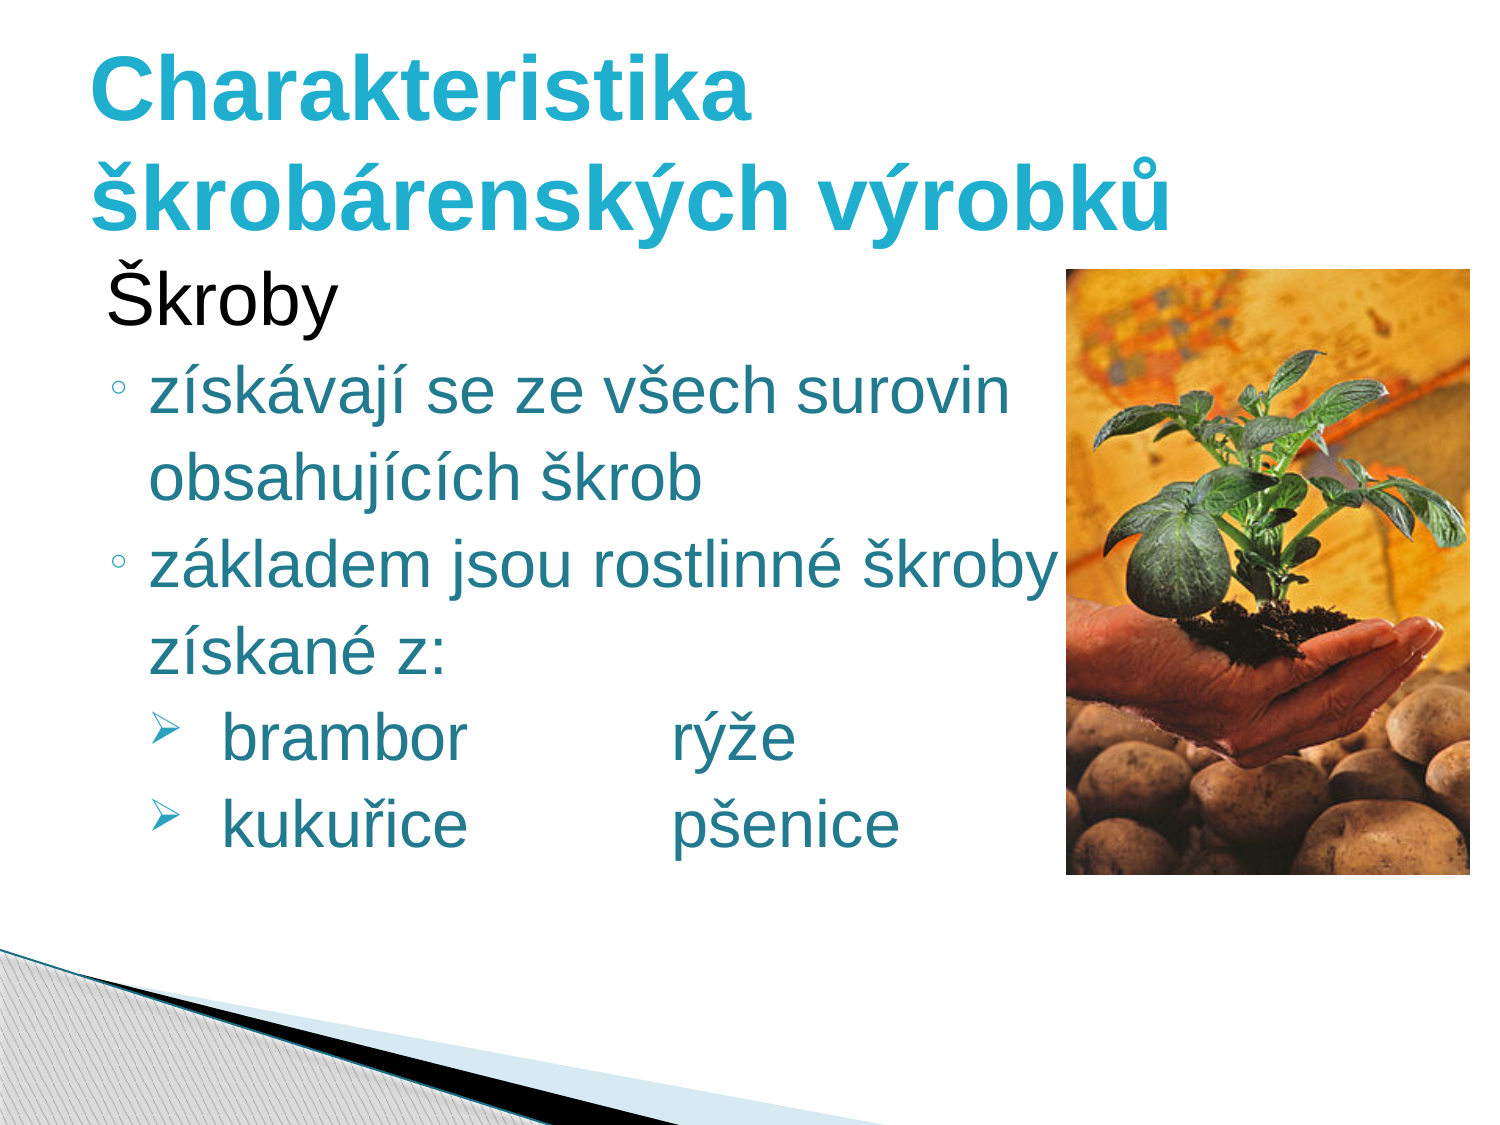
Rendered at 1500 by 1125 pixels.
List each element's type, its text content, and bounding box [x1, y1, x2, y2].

picture [1066, 269, 1470, 875]
list Škroby získávají se ze všech surovin obsahujících škrob základem jsou rostlinné škroby získané z: brambor rýže kukuřice pšenice [74, 242, 1426, 986]
title Charakteristika škrobárenských výrobků [75, 45, 1425, 233]
